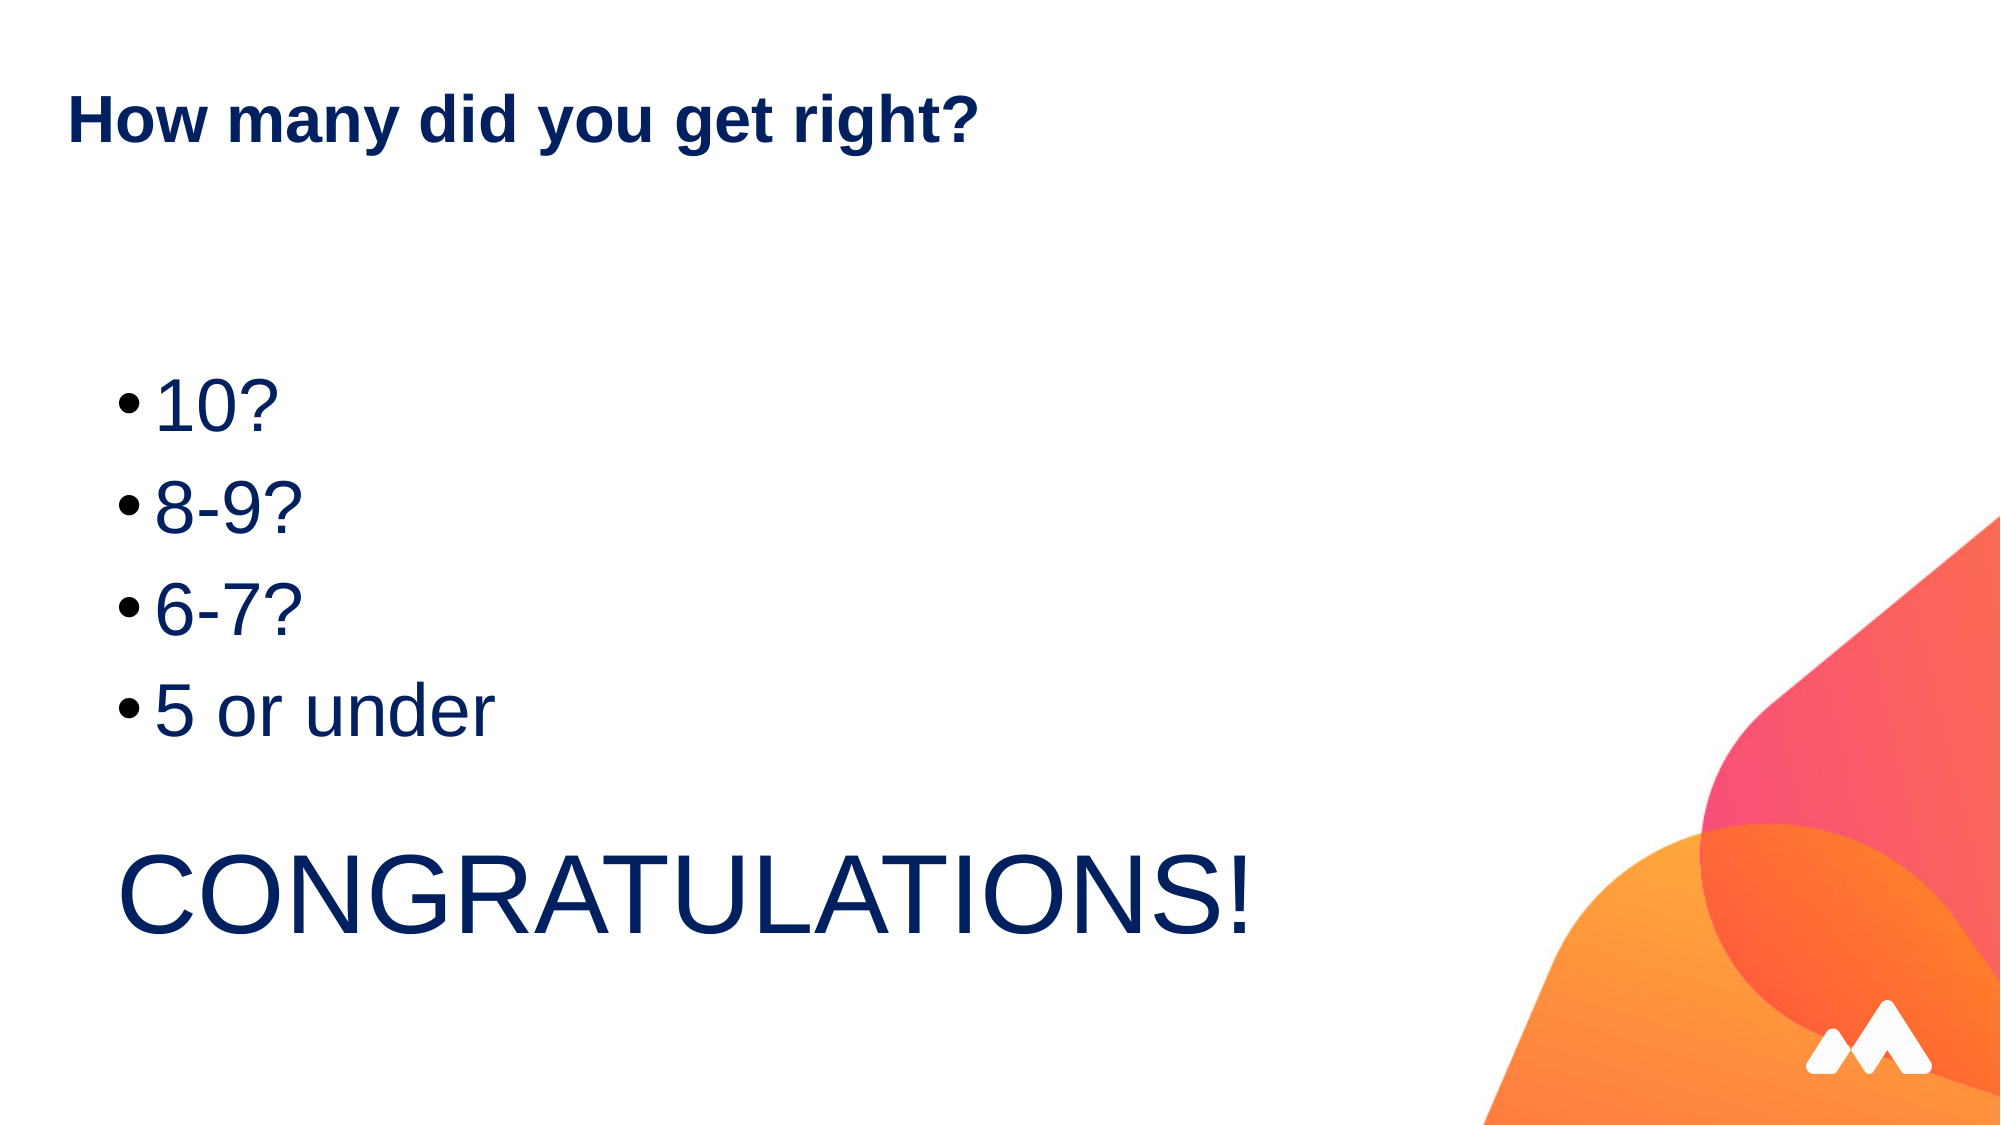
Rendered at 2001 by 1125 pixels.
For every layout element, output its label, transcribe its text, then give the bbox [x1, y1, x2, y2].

title How many did you get right? [52, 27, 1844, 216]
list 10? 8-9? 6-7? 5 or under CONGRATULATIONS! [99, 359, 1534, 1102]
picture [1474, 503, 2000, 1125]
